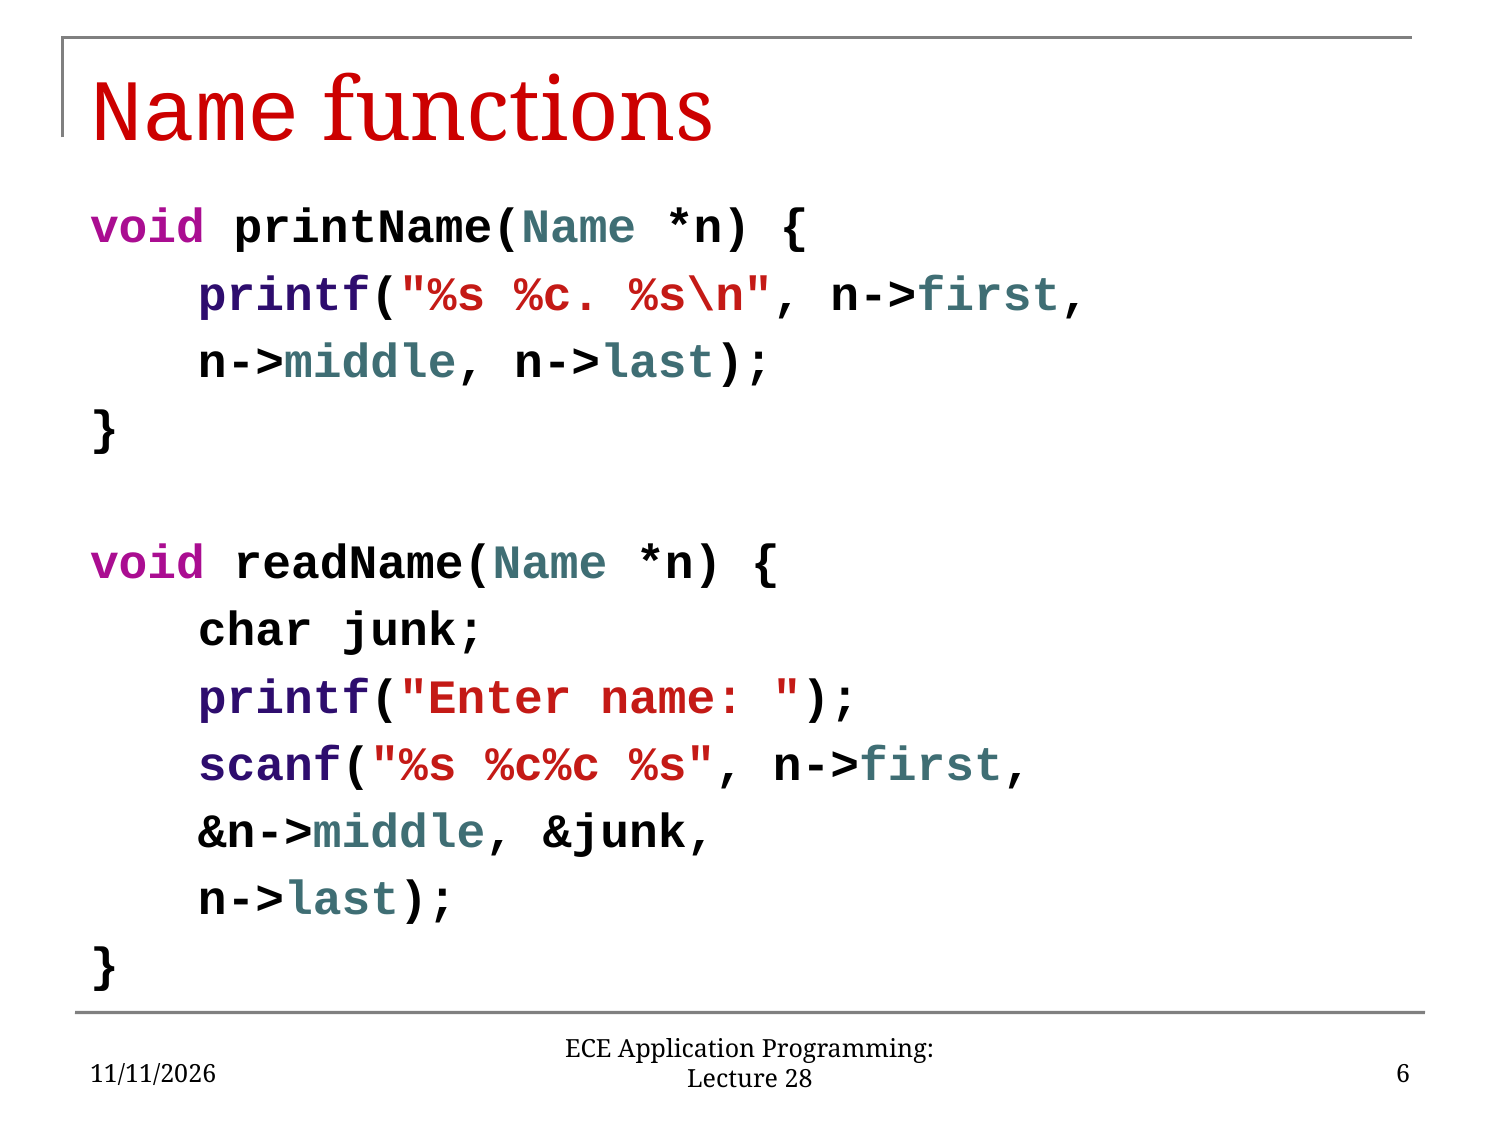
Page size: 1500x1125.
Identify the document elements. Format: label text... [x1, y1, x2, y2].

slide_number 6 [1074, 1023, 1426, 1100]
list void printName(Name *n) { printf("%s %c. %s\n", n->first, n->middle, n->last); } void readName(Name *n) { char junk; printf("Enter name: "); scanf("%s %c%c %s", n->first, &n->middle, &junk, n->last); } [75, 187, 1425, 1006]
footer ECE Application Programming: Lecture 28 [512, 1024, 988, 1101]
title Name functions [75, 45, 1425, 163]
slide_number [74, 1023, 426, 1100]
